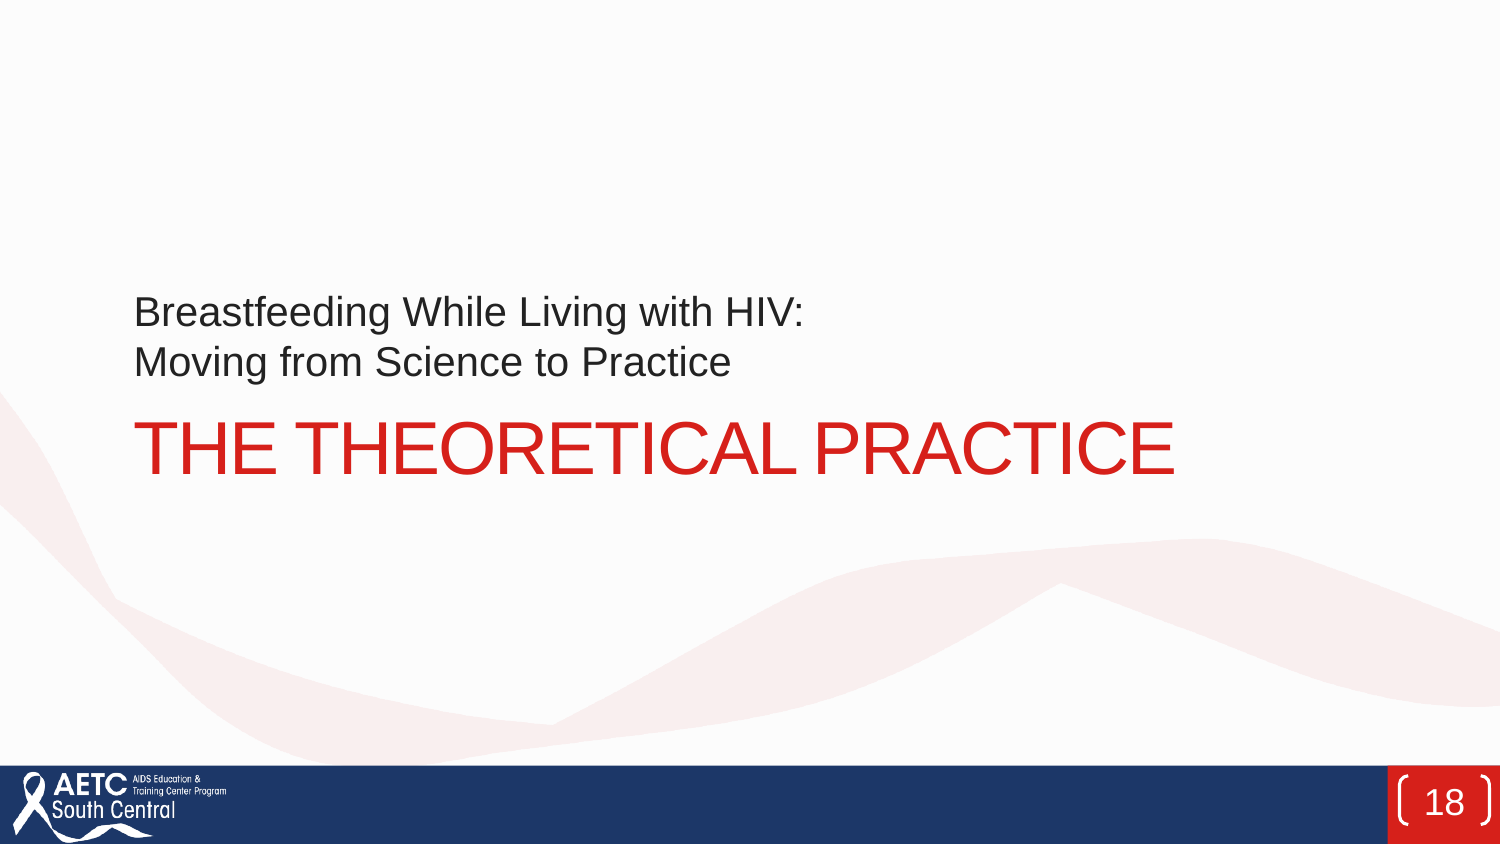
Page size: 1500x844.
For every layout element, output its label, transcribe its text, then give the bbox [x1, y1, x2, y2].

picture [12, 770, 227, 844]
slide_number 18 [1397, 774, 1492, 827]
list Breastfeeding While Living with HIV: Moving from Science to Practice [118, 191, 1125, 393]
title The theoretical practice [118, 392, 1375, 536]
